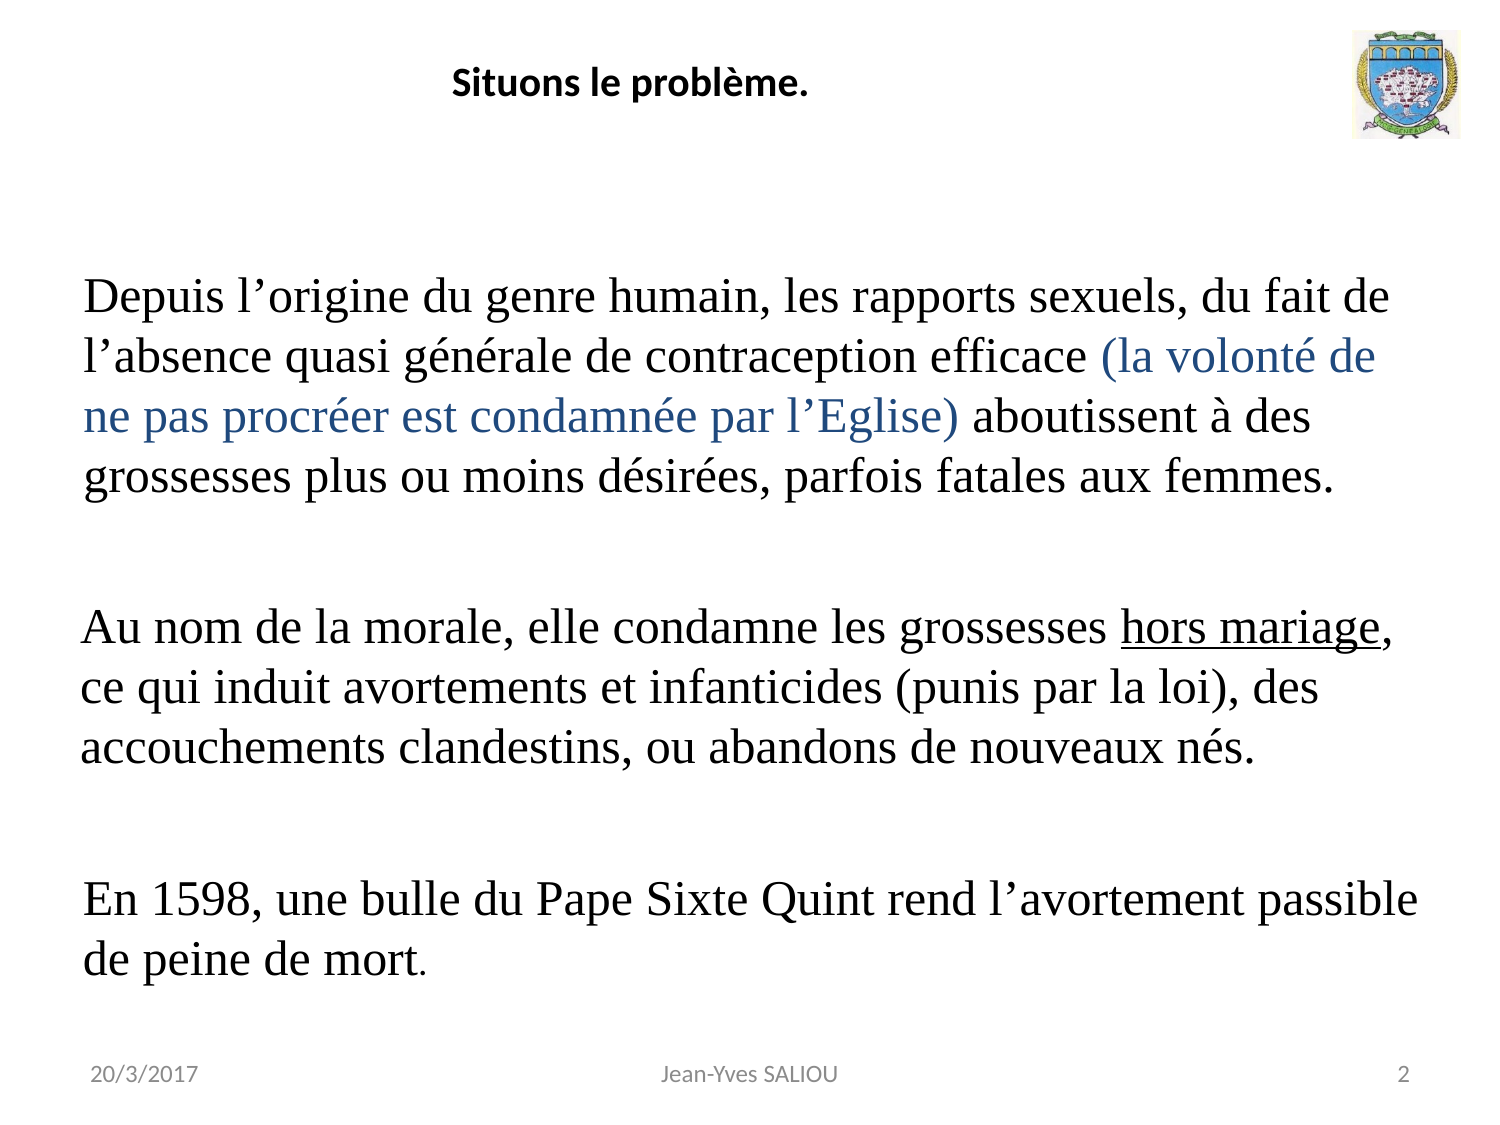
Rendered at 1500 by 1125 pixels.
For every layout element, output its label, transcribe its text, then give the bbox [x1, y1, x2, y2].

text_box En 1598, une bulle du Pape Sixte Quint rend l’avortement passible de peine de mort. [68, 857, 1435, 993]
text_box Depuis l’origine du genre humain, les rapports sexuels, du fait de l’absence quasi générale de contraception efficace (la volonté de ne pas procréer est condamnée par l’Eglise) aboutissent à des grossesses plus ou moins désirées, parfois fatales aux femmes. [68, 255, 1427, 511]
text_box Au nom de la morale, elle condamne les grossesses hors mariage, ce qui induit avortements et infanticides (punis par la loi), des accouchements clandestins, ou abandons de nouveaux nés. [65, 586, 1437, 781]
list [1352, 30, 1461, 139]
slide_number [75, 1042, 425, 1103]
slide_number 2 [1074, 1042, 1425, 1103]
footer Jean-Yves SALIOU [512, 1042, 988, 1103]
title Situons le problème. [75, 45, 1188, 114]
